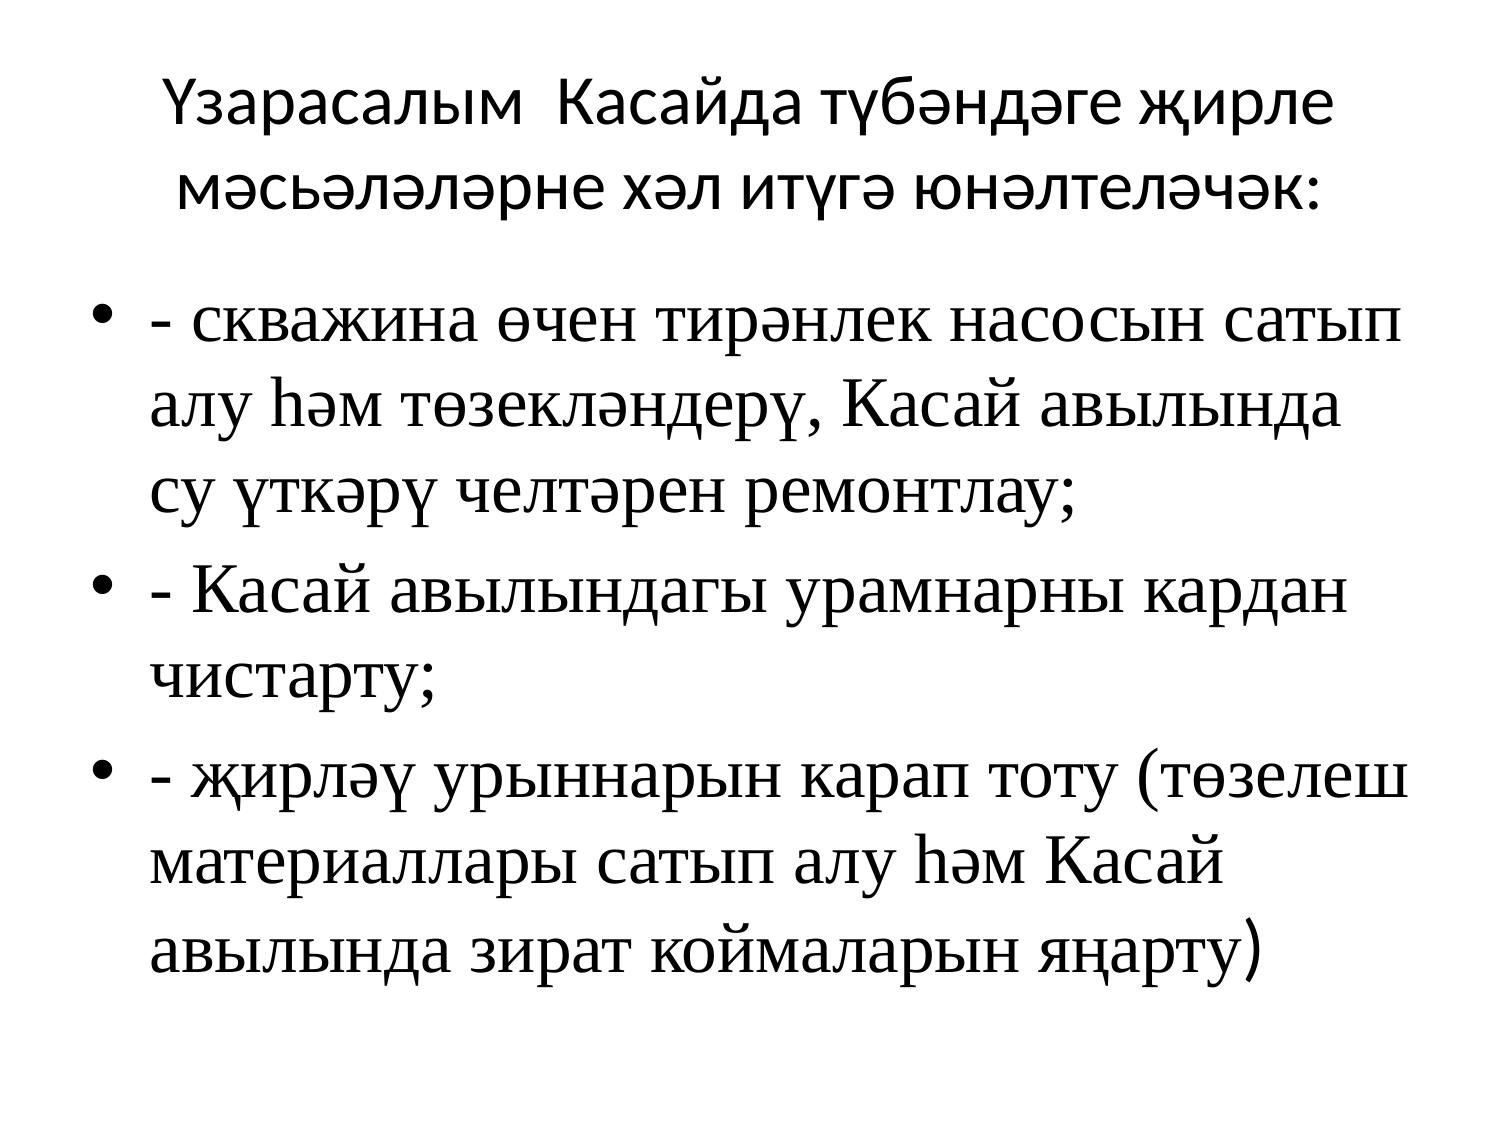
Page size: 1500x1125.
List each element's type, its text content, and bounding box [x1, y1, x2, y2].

title Үзарасалым Касайда түбәндәге җирле мәсьәләләрне хәл итүгә юнәлтеләчәк: [75, 45, 1425, 233]
list - скважина өчен тирәнлек насосын сатып алу һәм төзекләндерү, Касай авылында су үткәрү челтәрен ремонтлау; - Касай авылындагы урамнарны кардан чистарту; - җирләү урыннарын карап тоту (төзелеш материаллары сатып алу һәм Касай авылында зират коймаларын яңарту) [75, 262, 1425, 1005]
